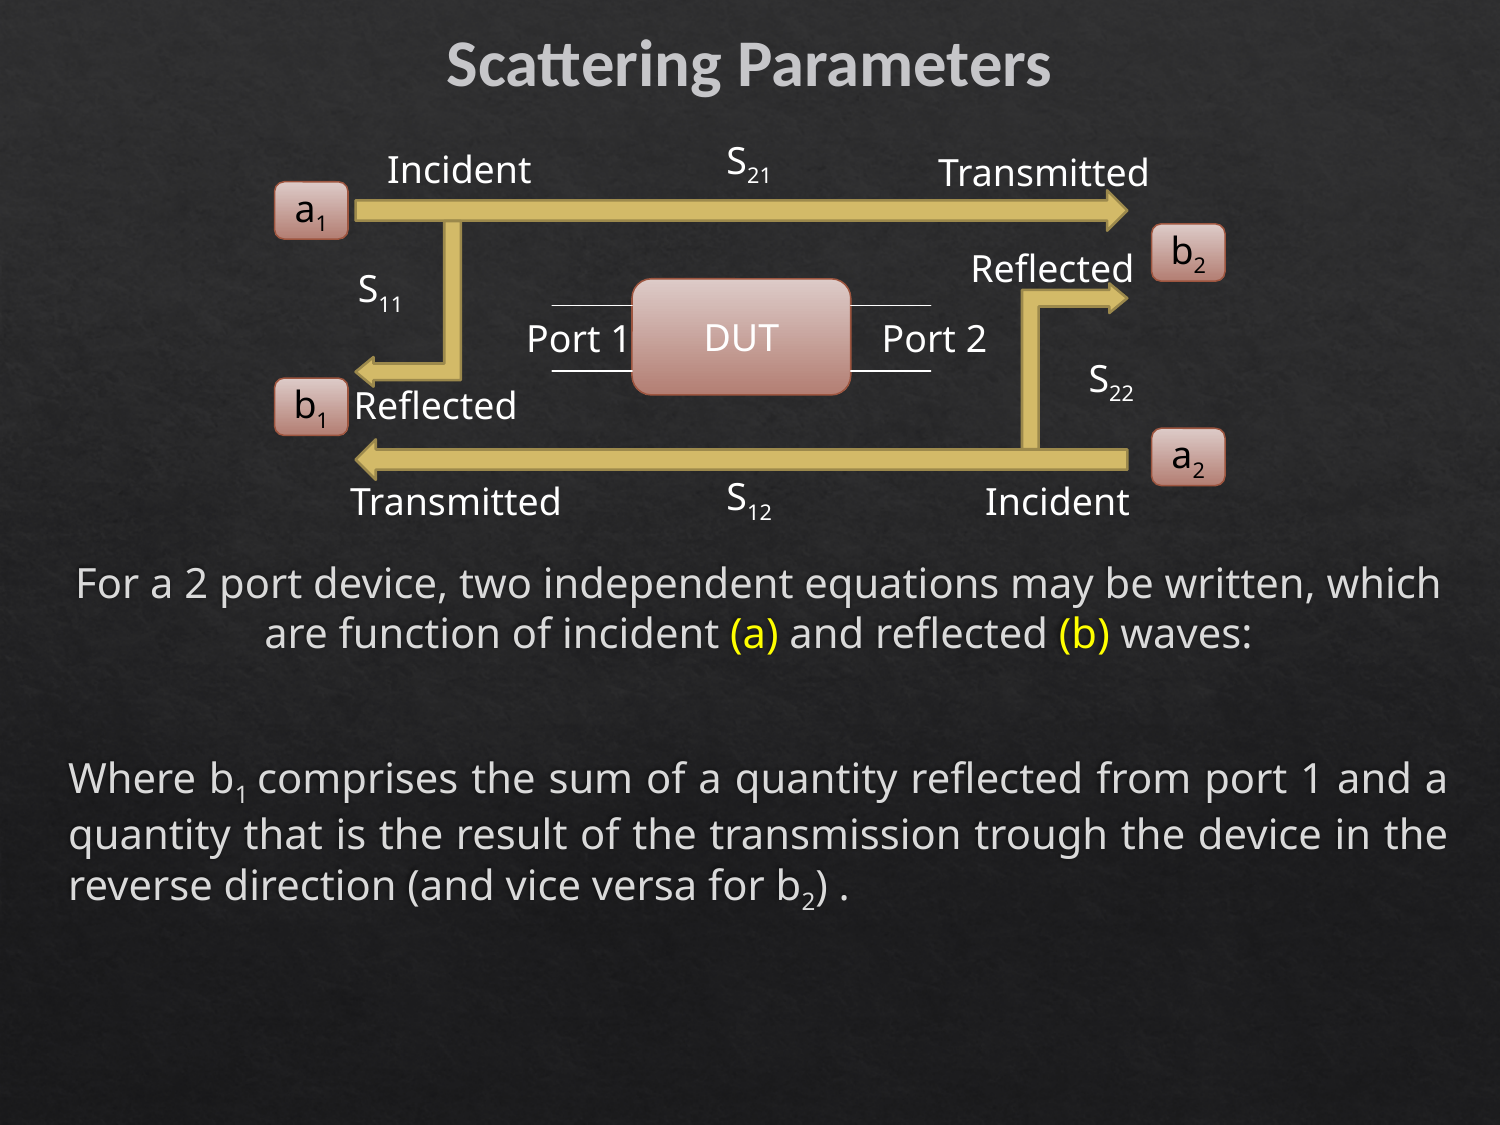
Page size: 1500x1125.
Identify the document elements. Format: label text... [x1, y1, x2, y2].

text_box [274, 129, 1226, 532]
text_box Scattering Parameters [0, 12, 1500, 188]
